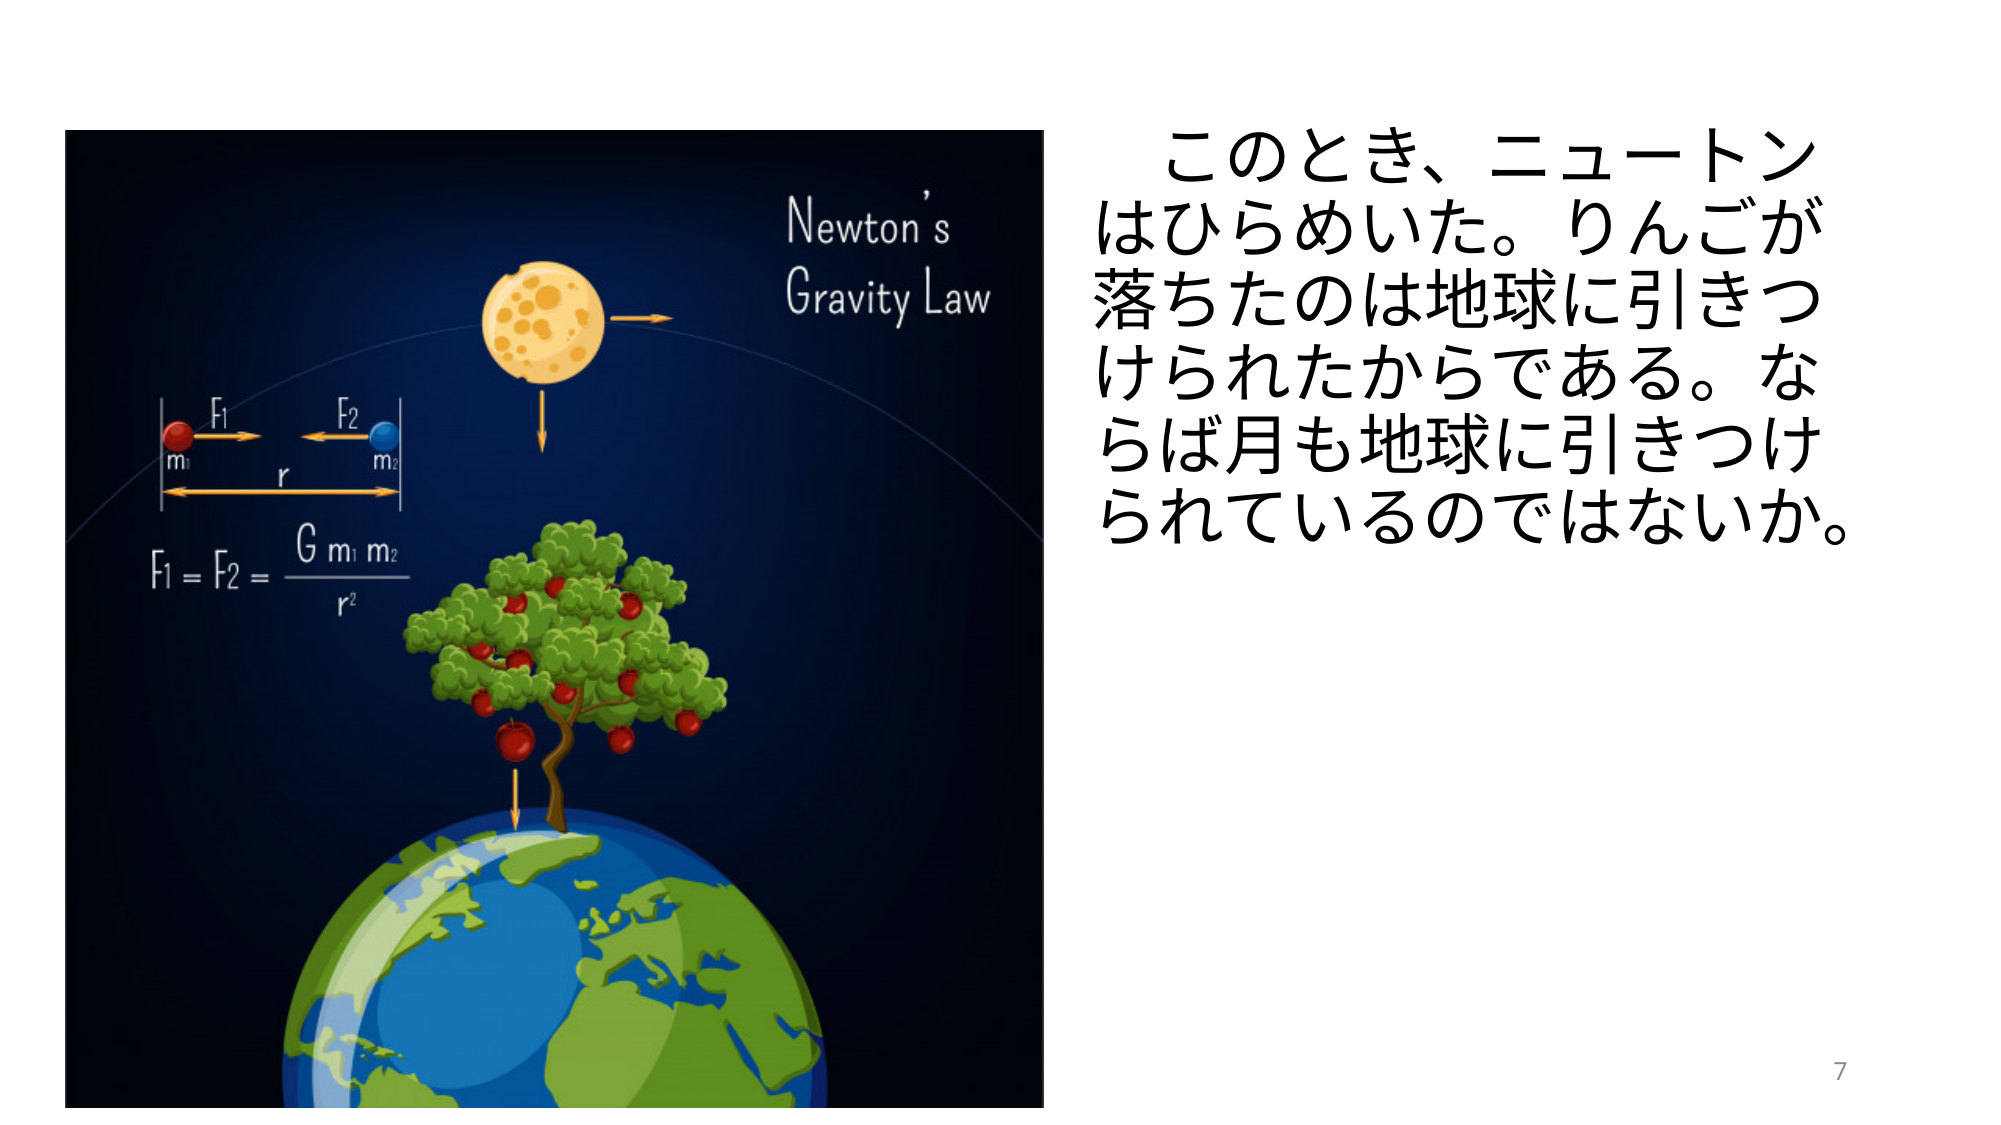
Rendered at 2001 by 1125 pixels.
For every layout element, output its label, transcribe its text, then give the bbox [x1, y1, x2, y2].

slide_number 7 [1412, 1042, 1863, 1103]
picture [65, 130, 1044, 1108]
title このとき、ニュートンはひらめいた。りんごが落ちたのは地球に引きつけられたからである。ならば月も地球に引きつけられているのではないか。 [1076, 115, 1900, 1010]
